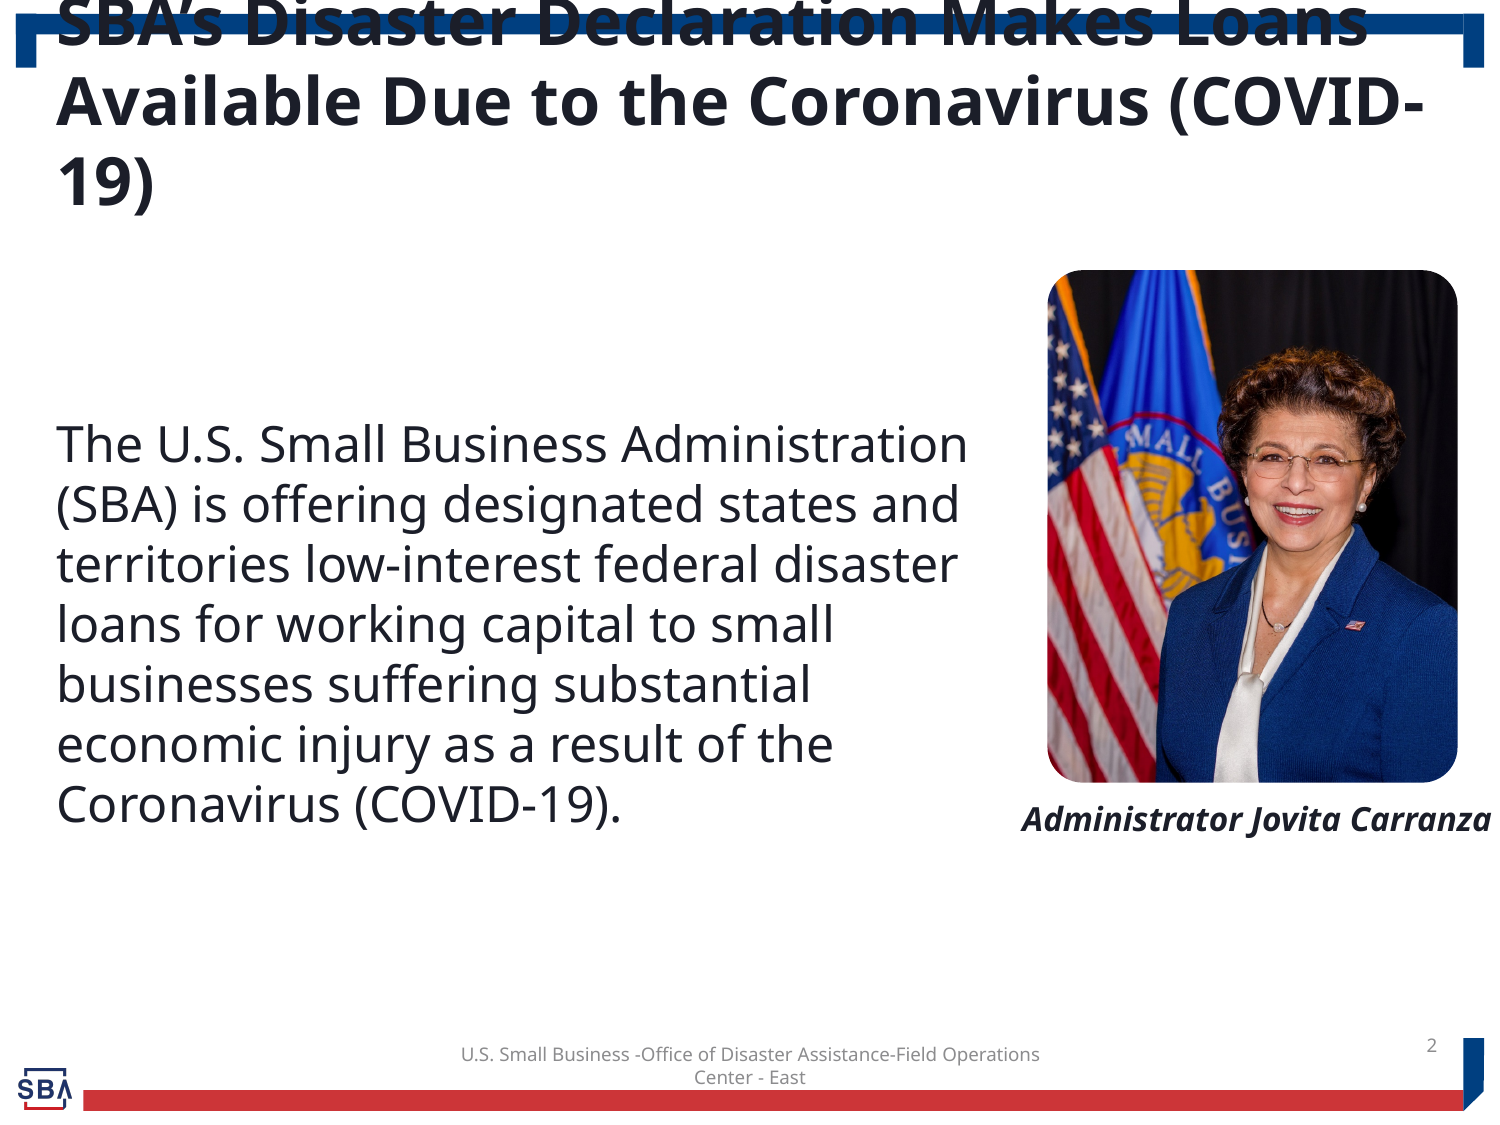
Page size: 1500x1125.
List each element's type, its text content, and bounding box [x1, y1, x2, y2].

picture [18, 1068, 73, 1110]
text_box SBA’s Disaster Declaration Makes Loans Available Due to the Coronavirus (COVID-19) [41, 43, 1480, 226]
picture [1047, 270, 1458, 783]
slide_number 2 [1114, 1016, 1453, 1076]
text_box Administrator Jovita Carranza [1017, 790, 1500, 846]
footer U.S. Small Business -Office of Disaster Assistance-Field Operations Center - East [418, 1035, 1082, 1096]
text_box The U.S. Small Business Administration (SBA) is offering designated states and territories low-interest federal disaster loans for working capital to small businesses suffering substantial economic injury as a result of the Coronavirus (COVID-19). [41, 374, 1017, 890]
